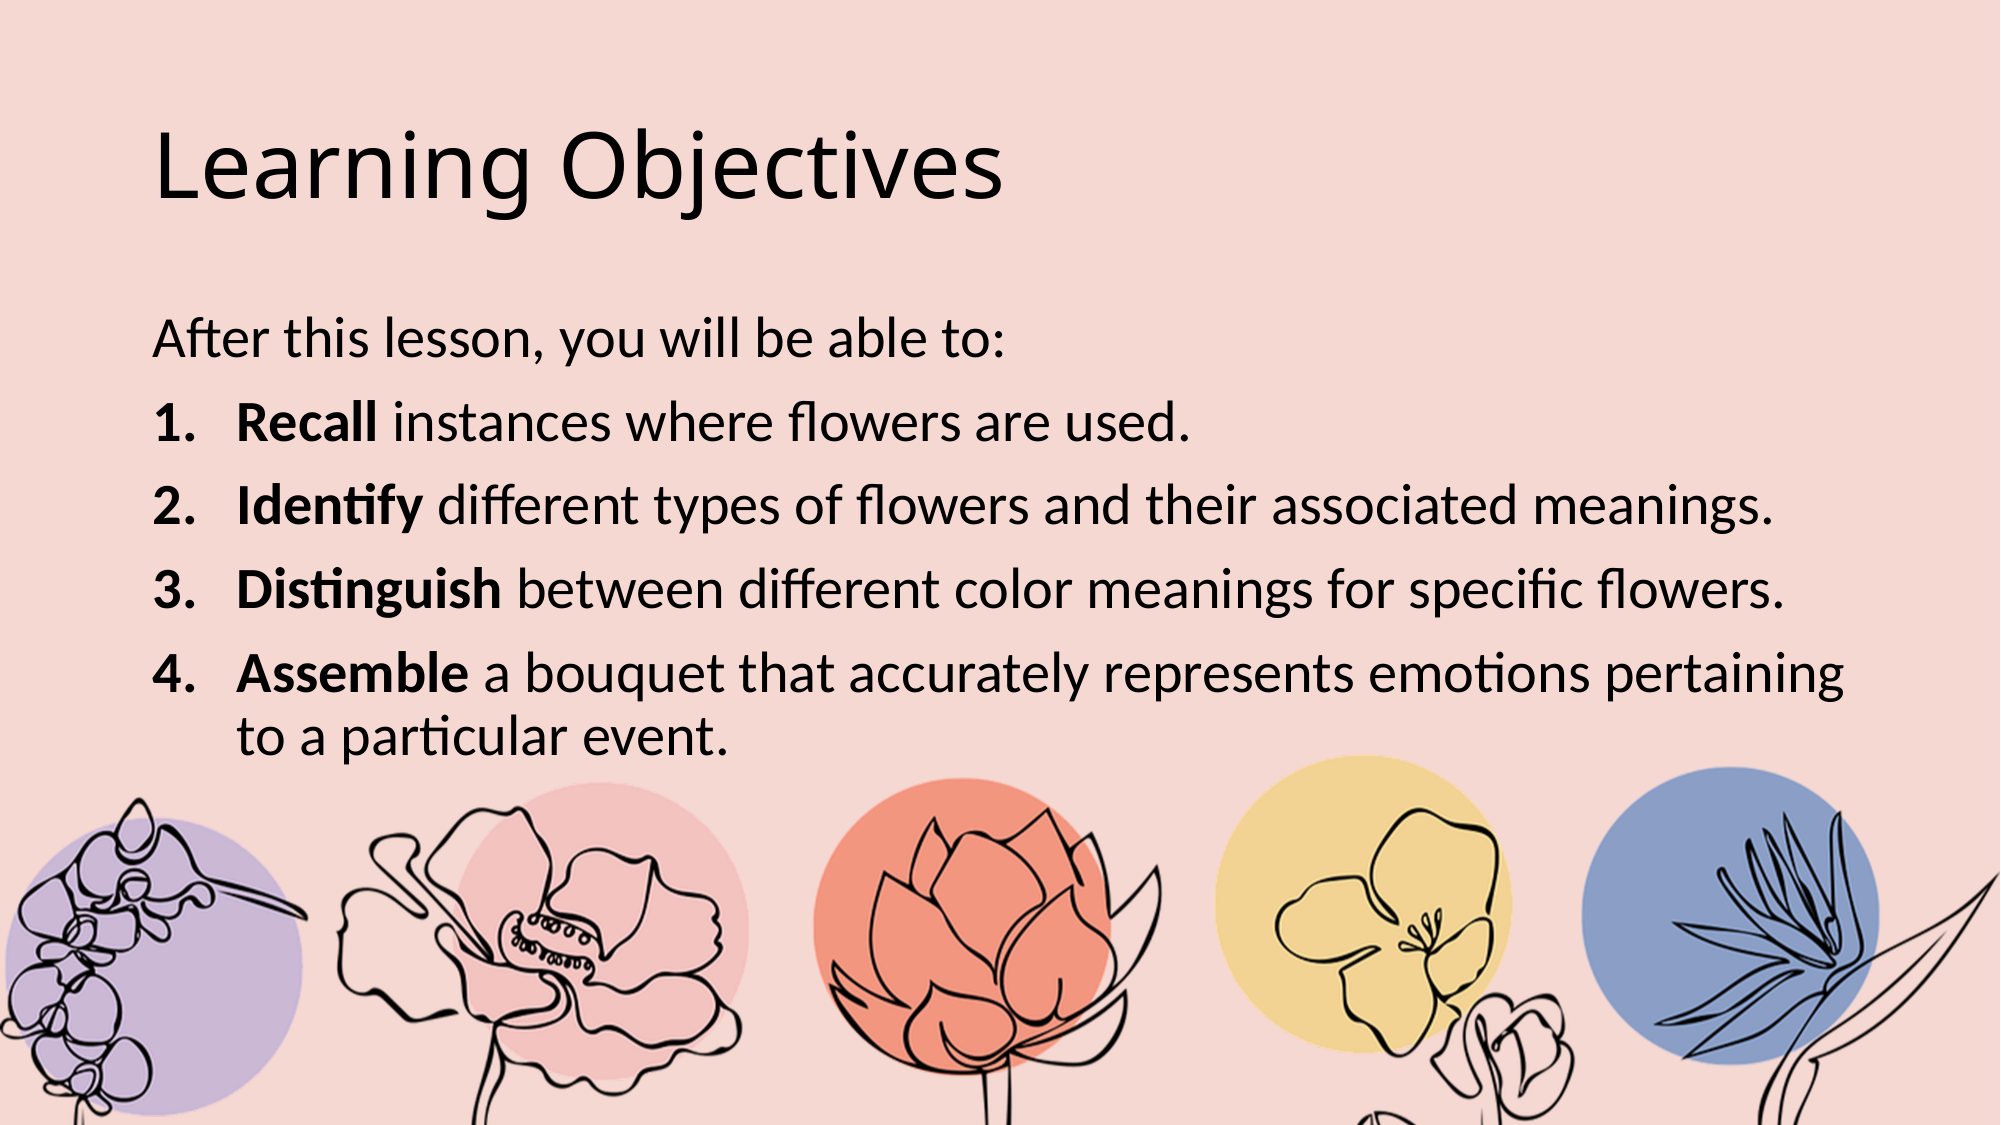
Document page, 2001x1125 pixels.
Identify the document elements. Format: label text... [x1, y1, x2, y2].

title Learning Objectives [137, 59, 1863, 278]
picture [0, 562, 2000, 1125]
list After this lesson, you will be able to: Recall instances where flowers are used. Identify different types of flowers and their associated meanings. Distinguish between different color meanings for specific flowers. Assemble a bouquet that accurately represents emotions pertaining to a particular event. [137, 299, 1863, 562]
